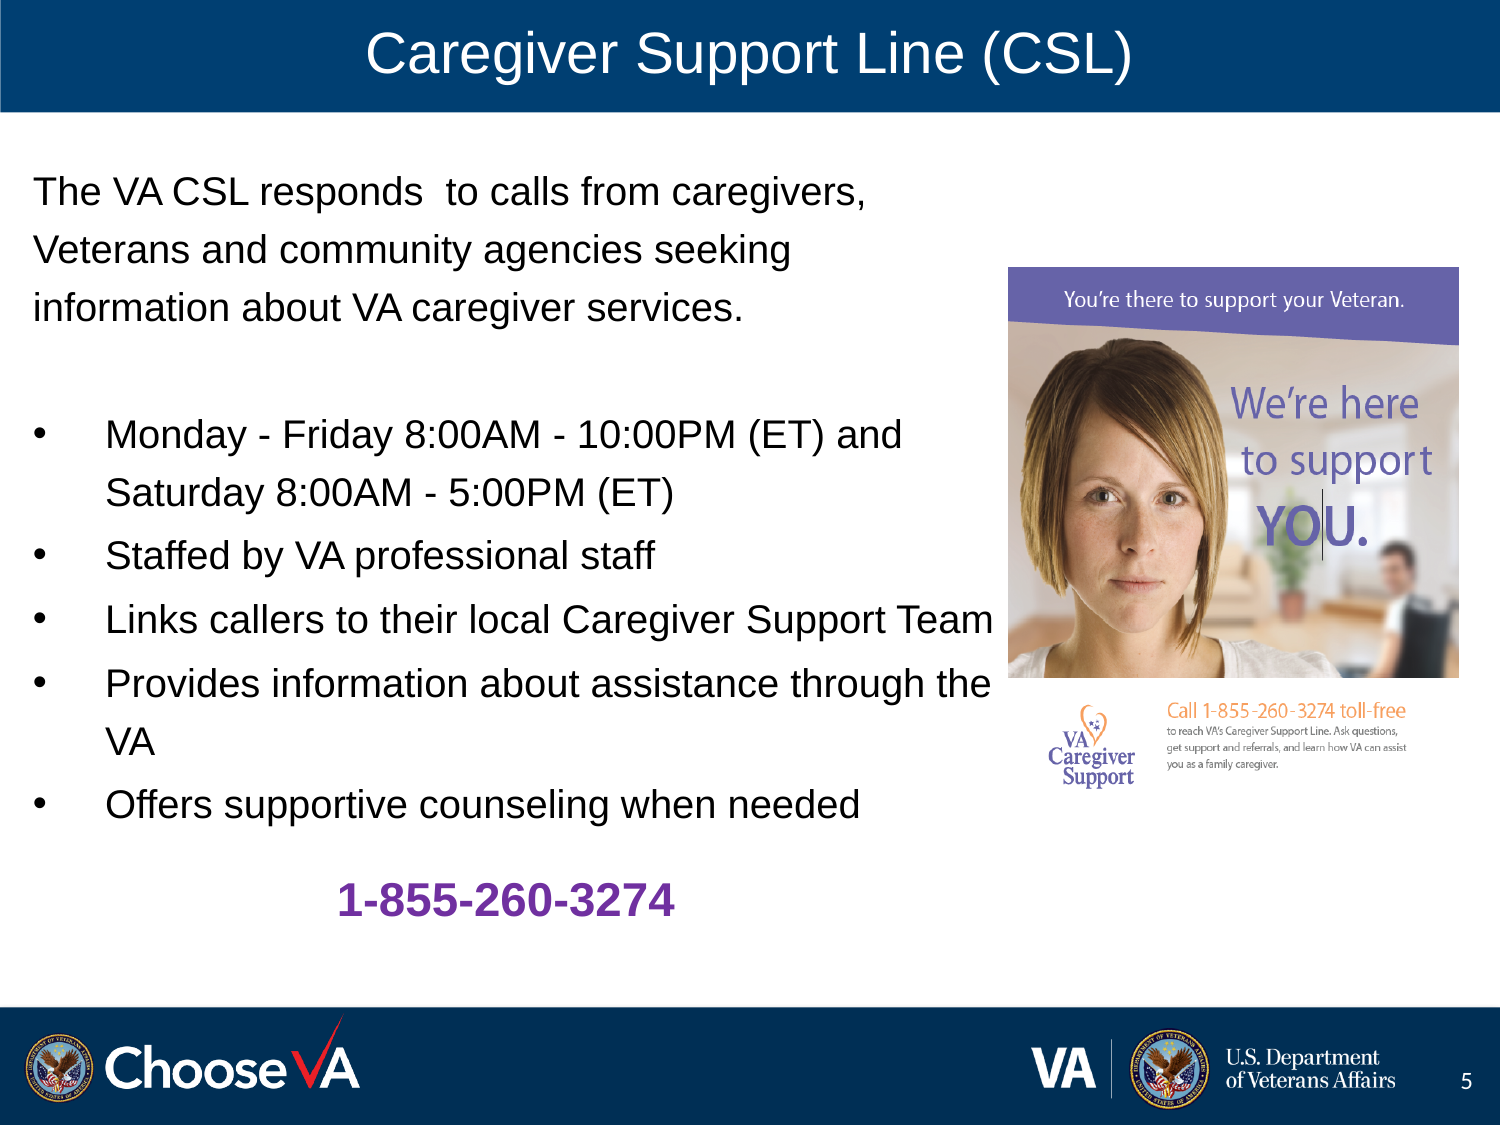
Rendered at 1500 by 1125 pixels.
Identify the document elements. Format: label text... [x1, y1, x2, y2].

slide_number 5 [1138, 1049, 1489, 1110]
picture [1031, 1028, 1395, 1110]
title Caregiver Support Line (CSL) [0, 0, 1500, 113]
picture [24, 1012, 360, 1103]
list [1007, 267, 1459, 795]
list The VA CSL responds to calls from caregivers, Veterans and community agencies seeking information about VA caregiver services. Monday - Friday 8:00AM - 10:00PM (ET) and Saturday 8:00AM - 5:00PM (ET) Staffed by VA professional staff Links callers to their local Caregiver Support Team Provides information about assistance through the VA Offers supportive counseling when needed 1-855-260-3274 [0, 112, 1013, 950]
